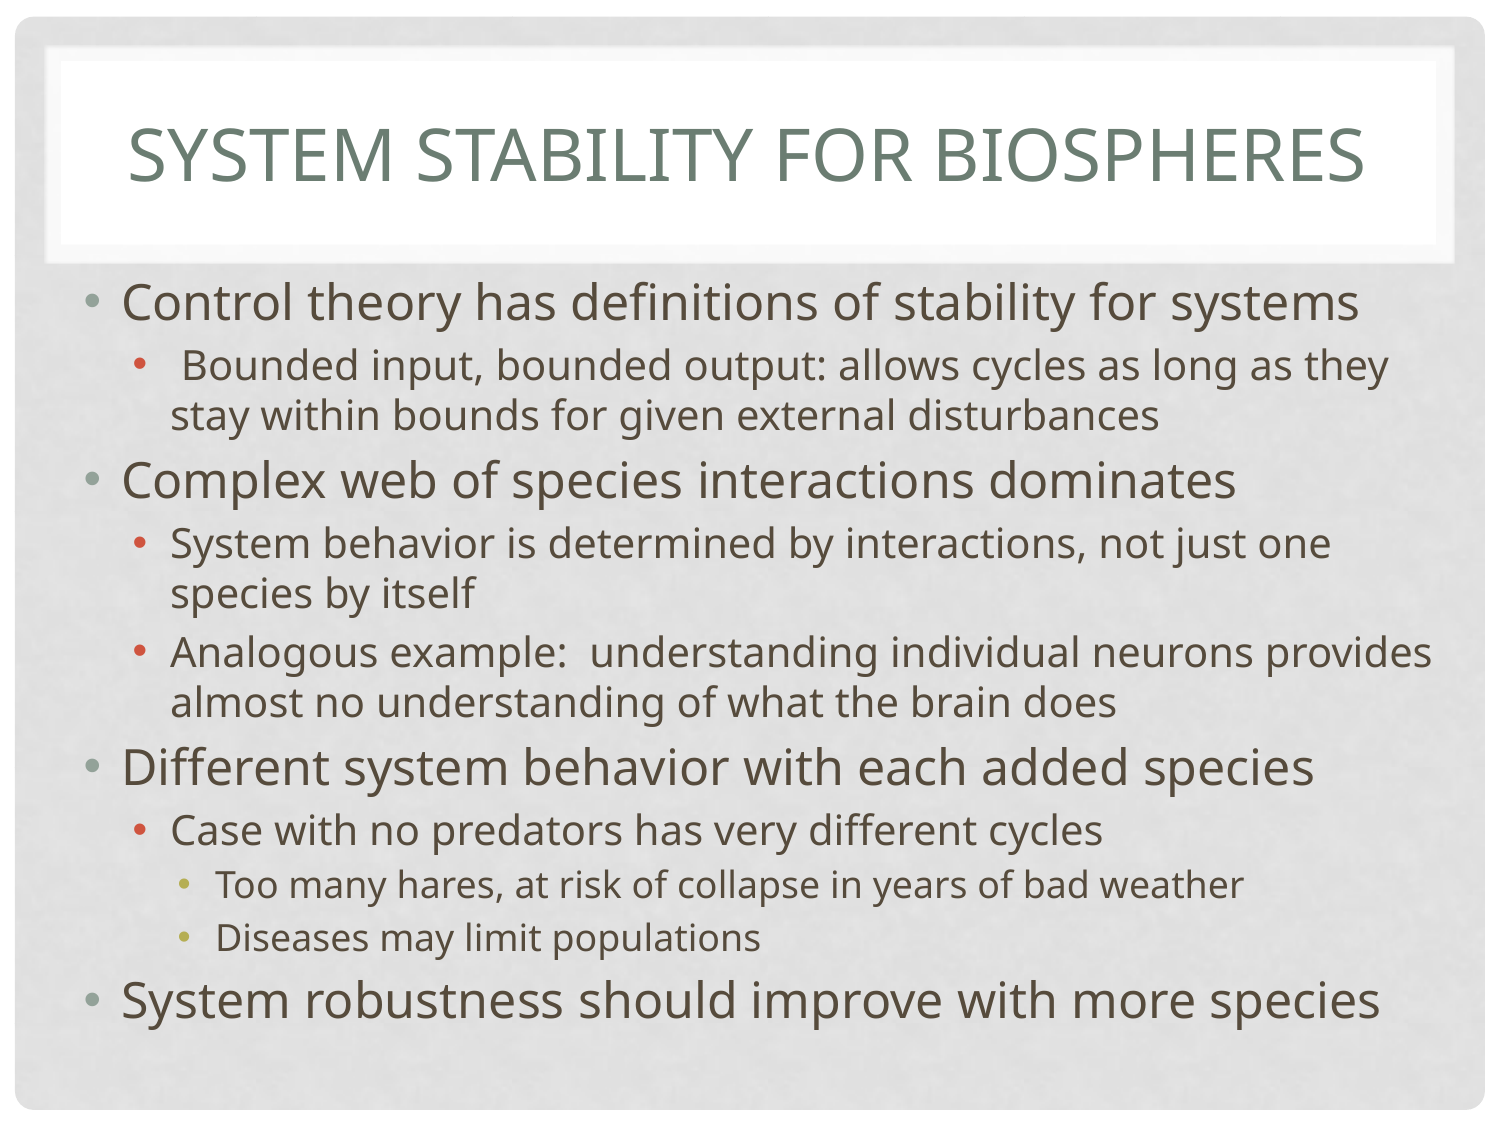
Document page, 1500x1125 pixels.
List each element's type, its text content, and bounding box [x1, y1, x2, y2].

list Control theory has definitions of stability for systems Bounded input, bounded output: allows cycles as long as they stay within bounds for given external disturbances Complex web of species interactions dominates System behavior is determined by interactions, not just one species by itself Analogous example: understanding individual neurons provides almost no understanding of what the brain does Different system behavior with each added species Case with no predators has very different cycles Too many hares, at risk of collapse in years of bad weather Diseases may limit populations System robustness should improve with more species [50, 262, 1450, 1113]
title System stability for biospheres [69, 66, 1425, 238]
